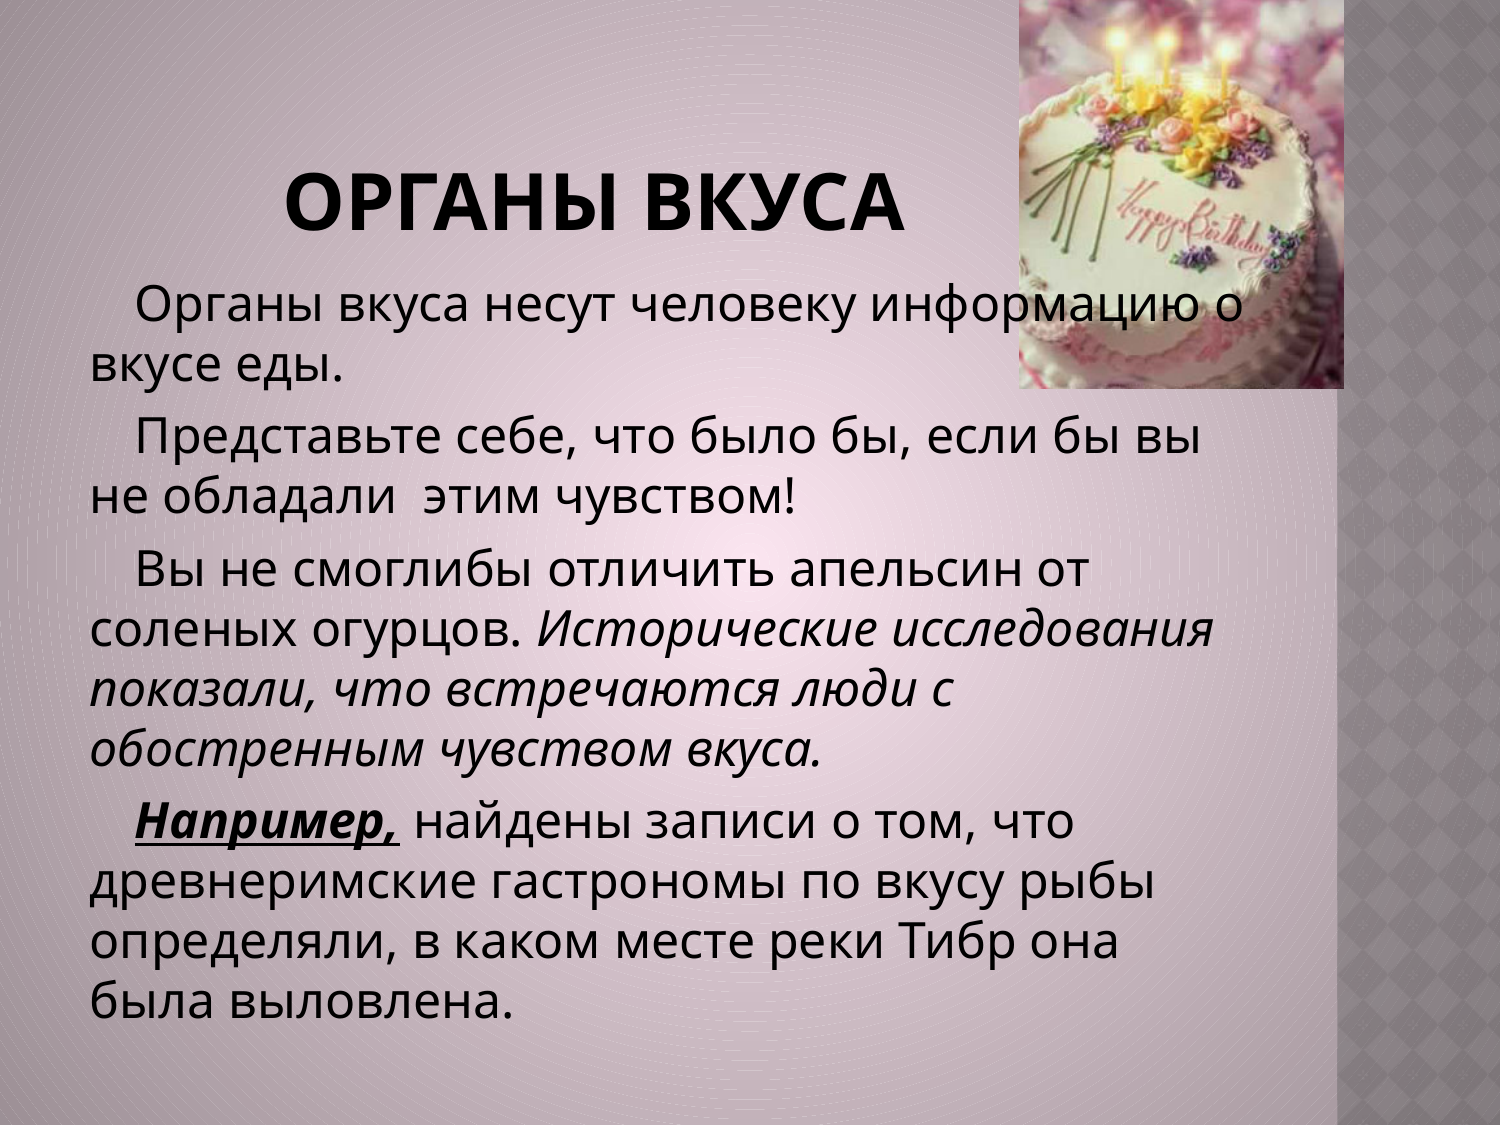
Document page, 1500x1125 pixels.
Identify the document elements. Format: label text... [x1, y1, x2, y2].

list Органы вкуса несут человеку информацию о вкусе еды. Представьте себе, что было бы, если бы вы не обладали этим чувством! Вы не смоглибы отличить апельсин от соленых огурцов. Исторические исследования показали, что встречаются люди с обостренным чувством вкуса. Например, найдены записи о том, что древнеримские гастрономы по вкусу рыбы определяли, в каком месте реки Тибр она была выловлена. [75, 264, 1263, 1059]
picture [1019, 0, 1345, 390]
title Органы вкуса [0, 58, 1013, 247]
